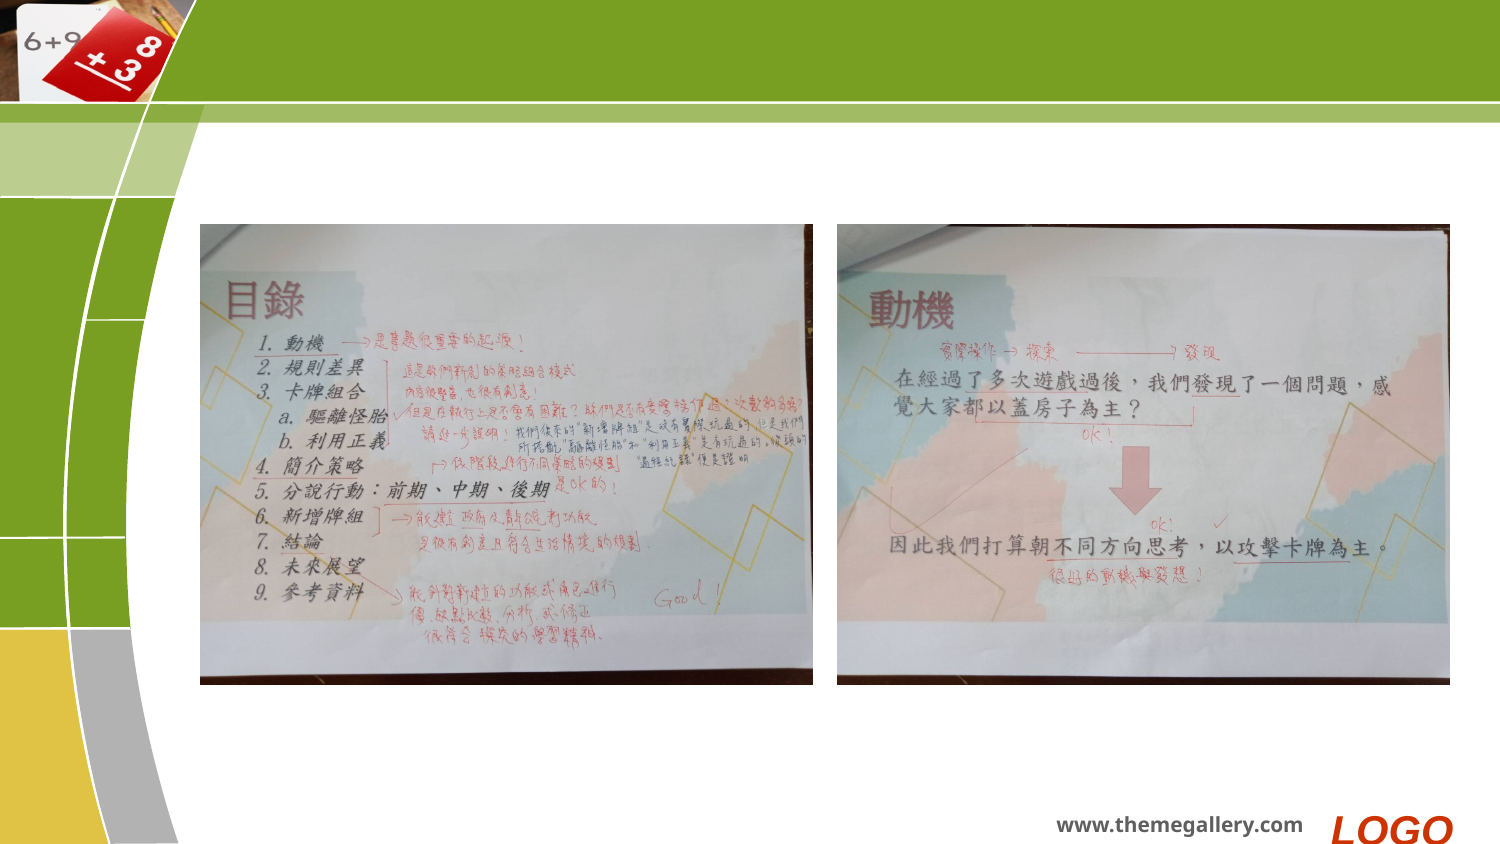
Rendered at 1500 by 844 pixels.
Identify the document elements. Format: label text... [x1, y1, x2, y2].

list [199, 224, 813, 685]
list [837, 224, 1451, 685]
footer LOGO [993, 795, 1469, 826]
slide_number www.themegallery.com [968, 803, 1319, 835]
picture [0, 0, 194, 101]
